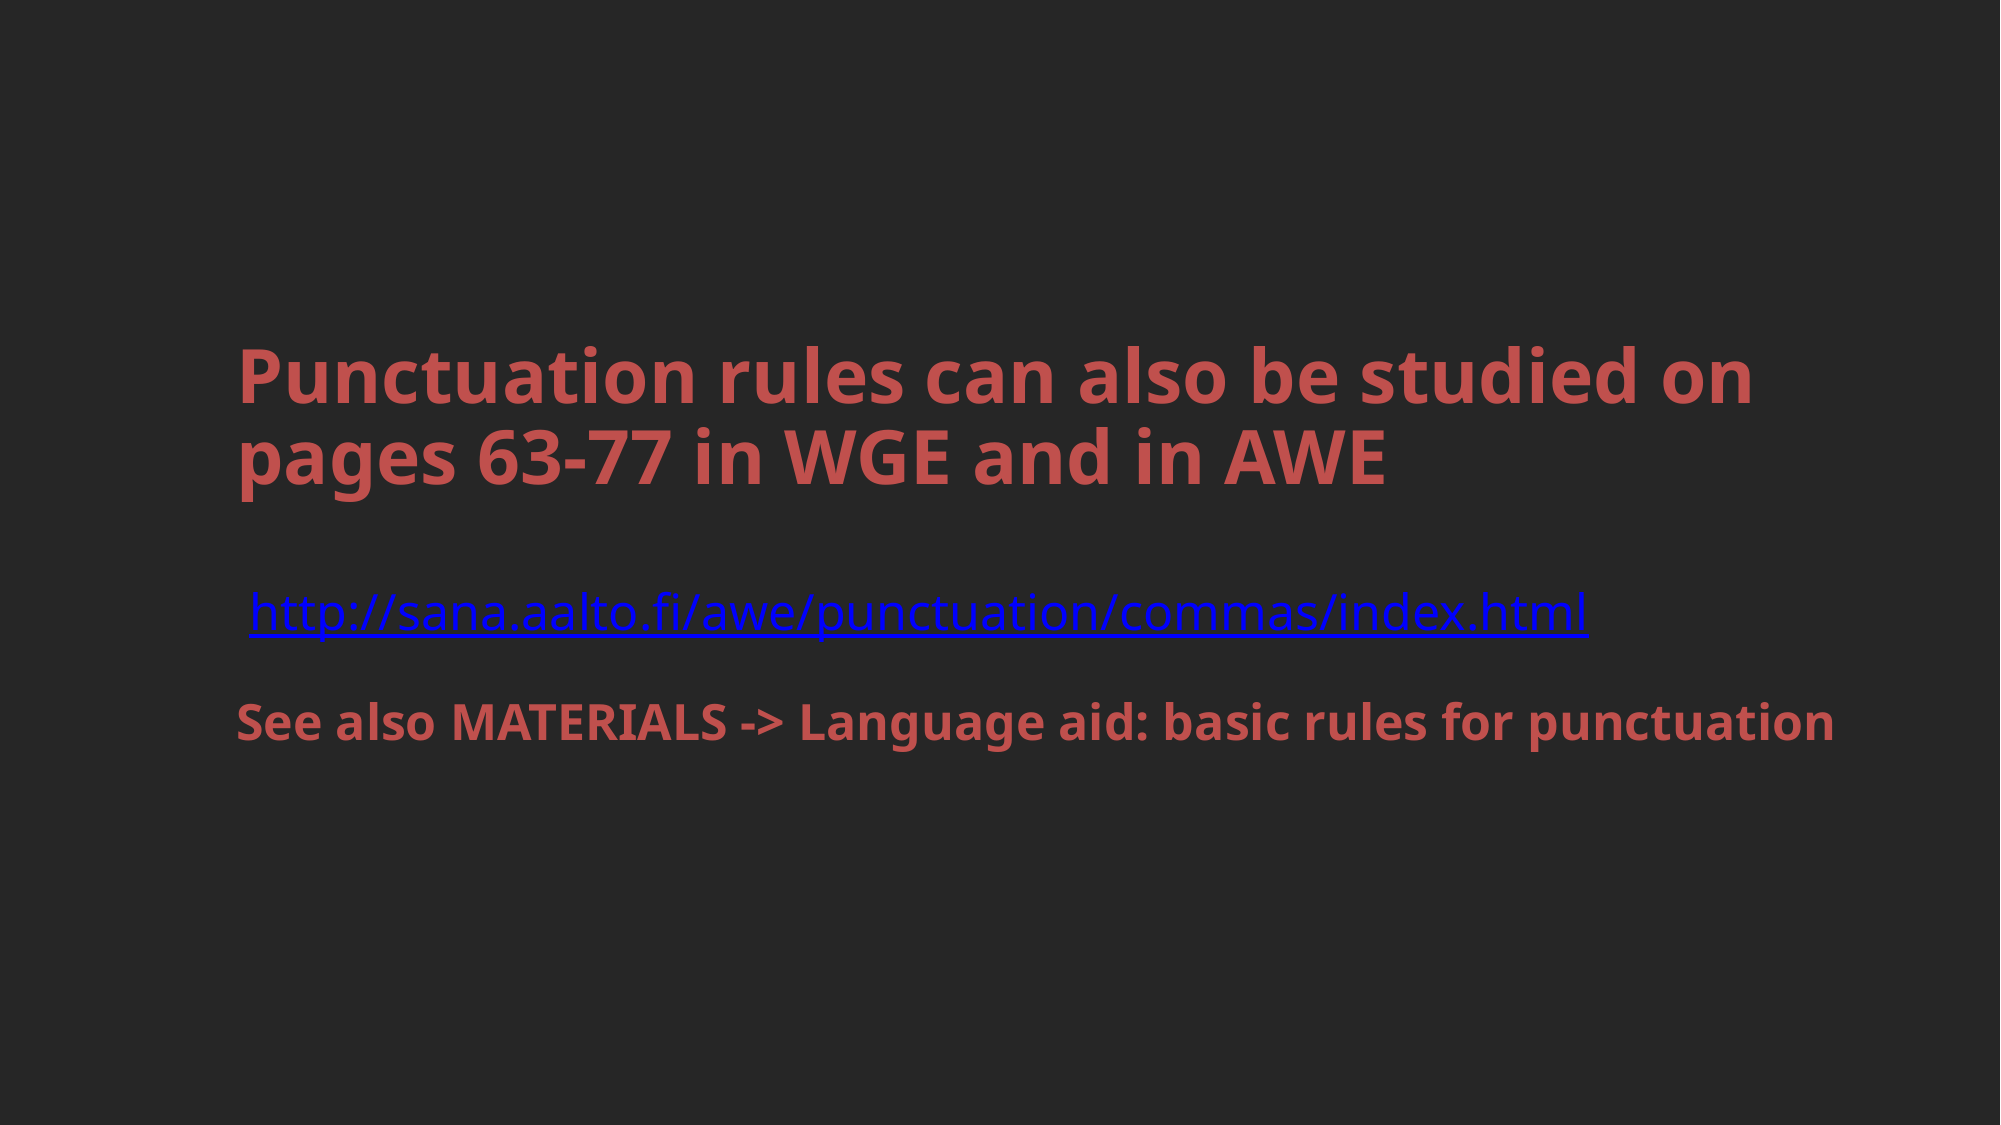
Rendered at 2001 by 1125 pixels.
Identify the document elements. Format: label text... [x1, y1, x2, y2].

title Punctuation rules can also be studied on pages 63-77 in WGE and in AWE http://sana.aalto.fi/awe/punctuation/commas/index.html See also MATERIALS -> Language aid: basic rules for punctuation [221, 172, 1888, 917]
